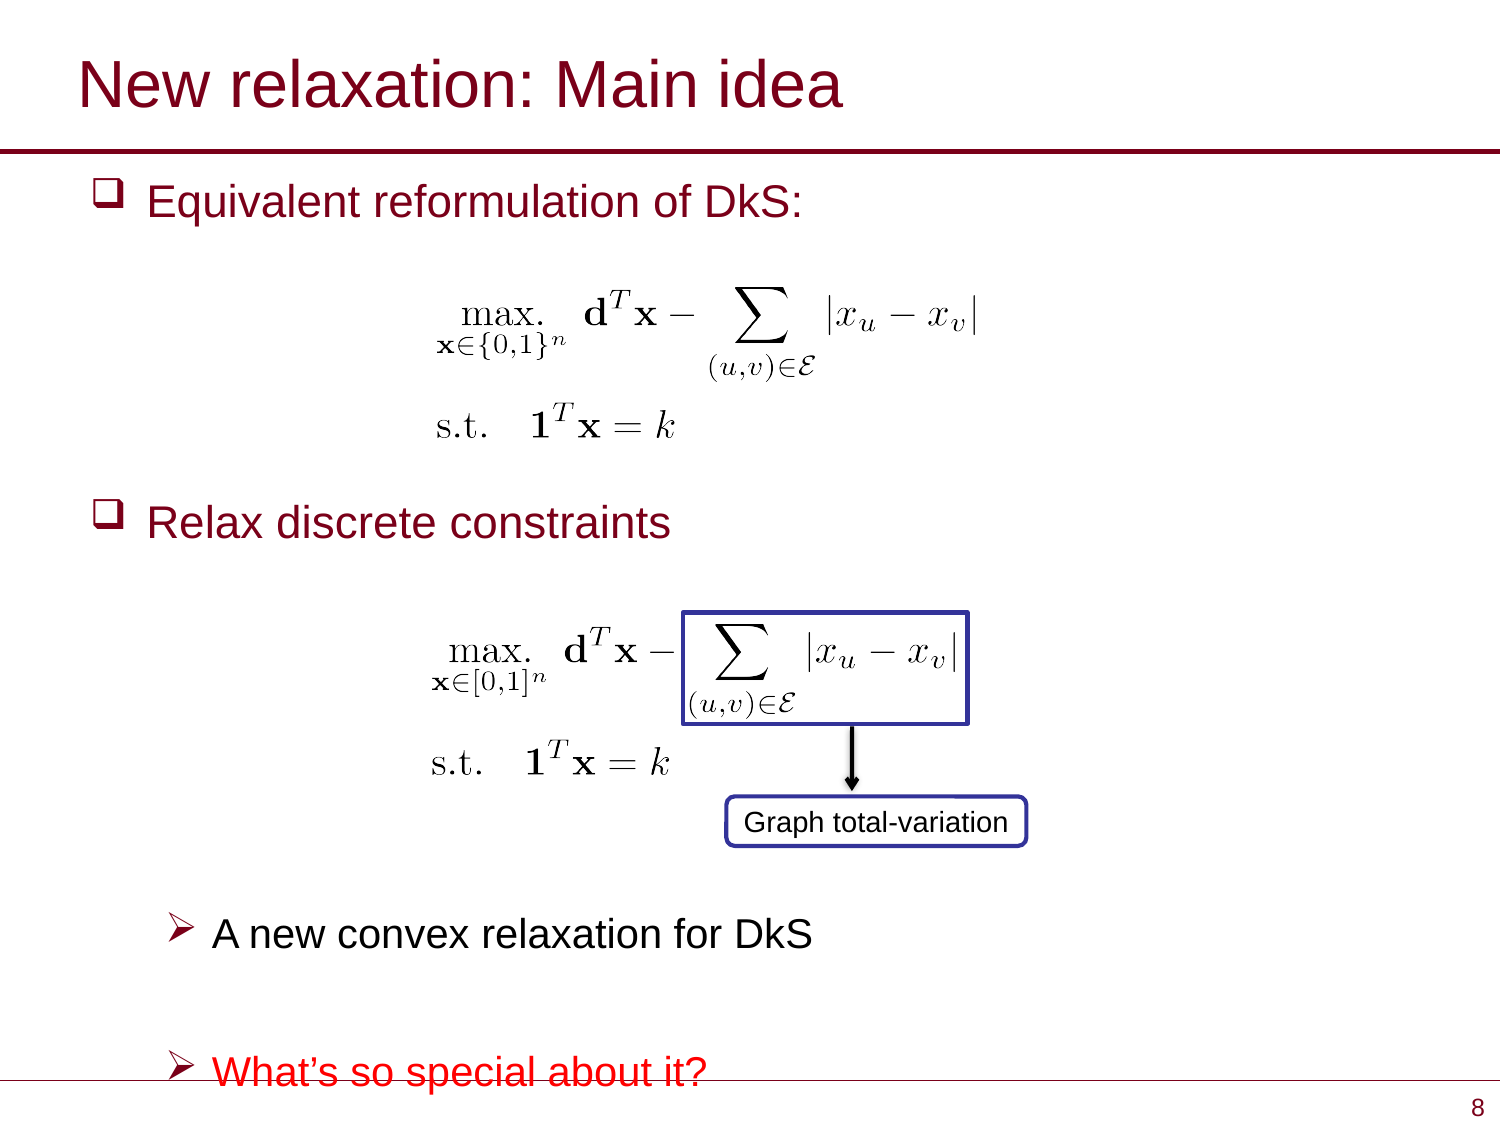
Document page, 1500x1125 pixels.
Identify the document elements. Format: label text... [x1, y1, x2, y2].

slide_number 8 [1187, 1087, 1500, 1125]
text_box Graph total-variation [724, 794, 1029, 849]
picture [431, 624, 956, 776]
picture [437, 287, 976, 438]
text_box [681, 610, 970, 726]
title New relaxation: Main idea [62, 12, 1388, 151]
list Equivalent reformulation of DkS: Relax discrete constraints A new convex relaxation for DkS What’s so special about it? [74, 99, 1438, 988]
